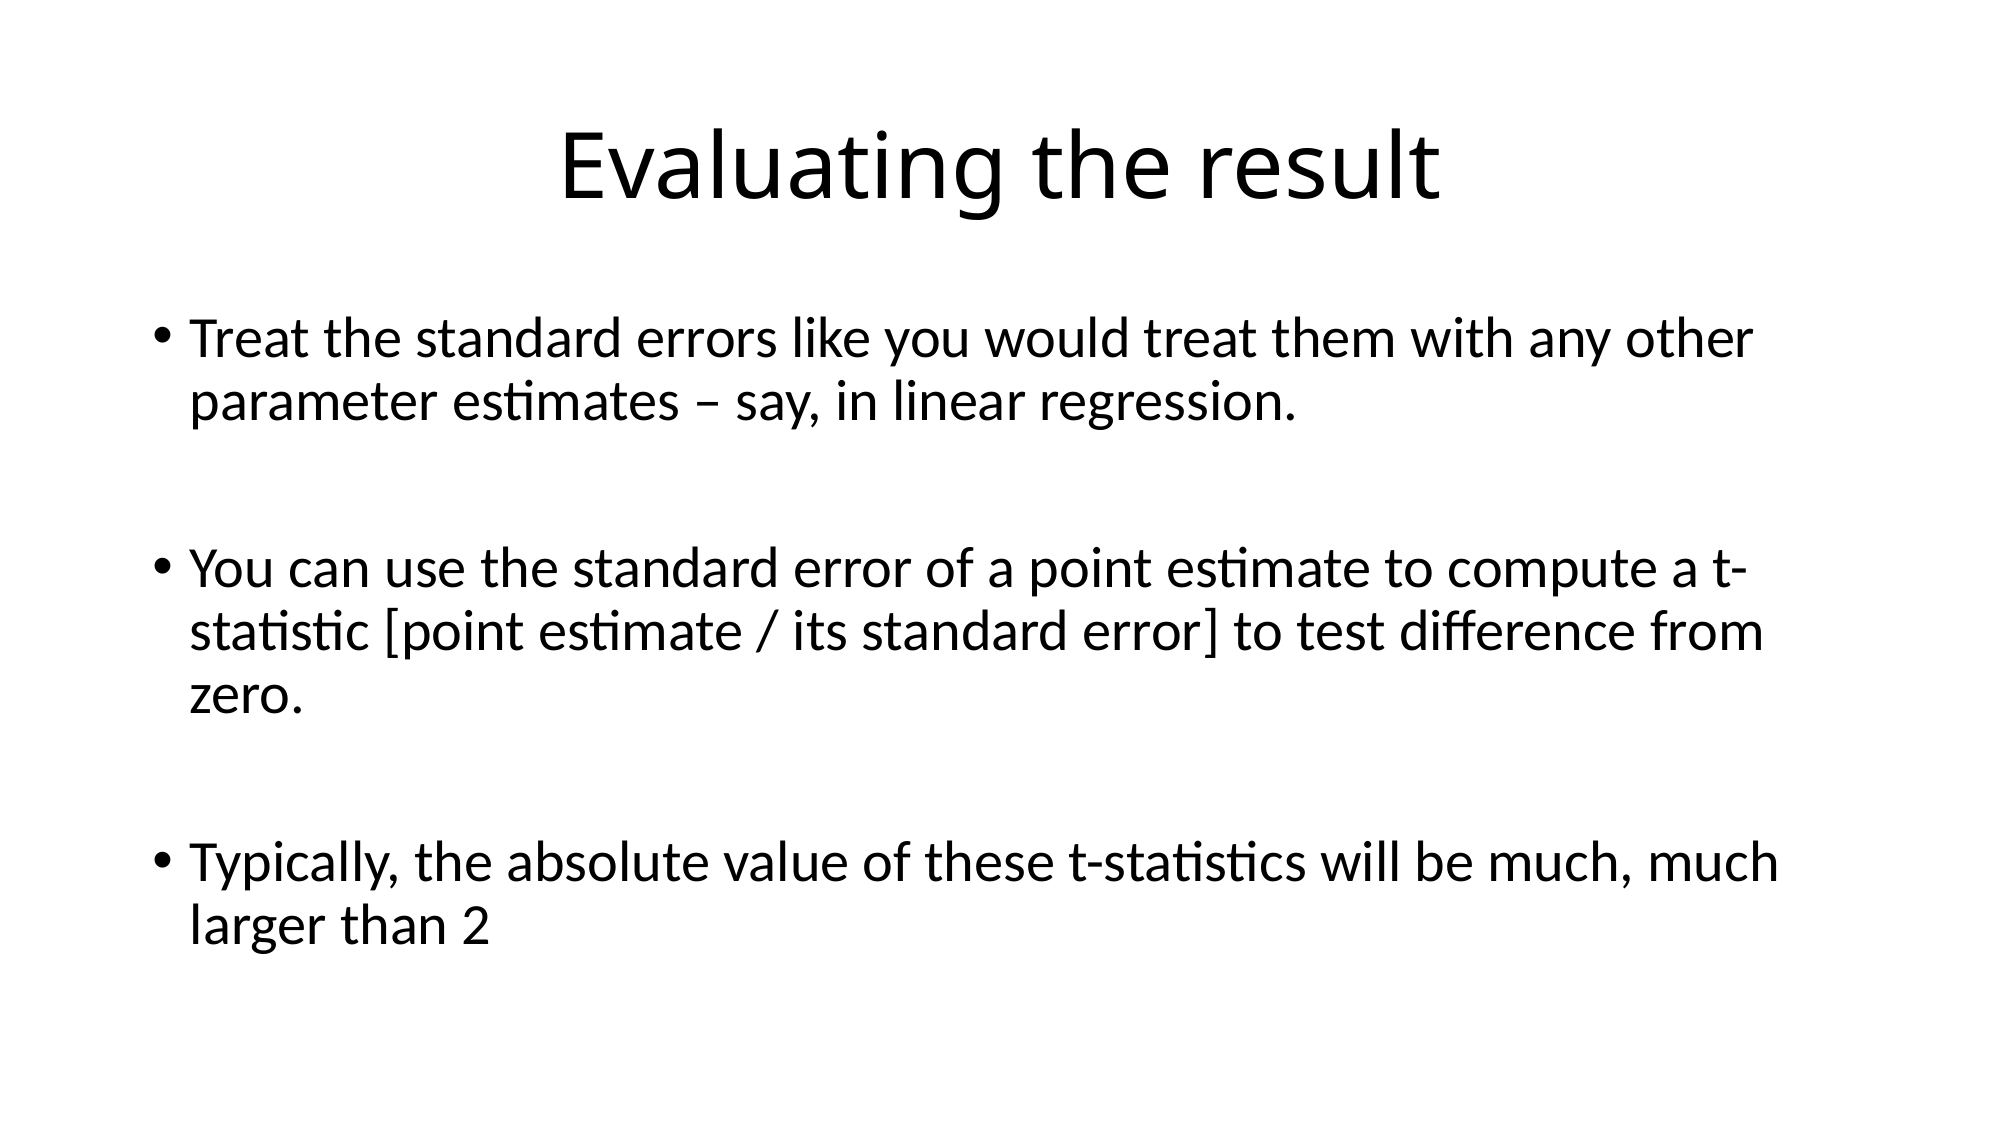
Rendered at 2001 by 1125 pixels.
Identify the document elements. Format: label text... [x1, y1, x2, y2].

list Treat the standard errors like you would treat them with any other parameter estimates – say, in linear regression. You can use the standard error of a point estimate to compute a t-statistic [point estimate / its standard error] to test difference from zero. Typically, the absolute value of these t-statistics will be much, much larger than 2 [137, 299, 1863, 1014]
title Evaluating the result [137, 59, 1863, 278]
